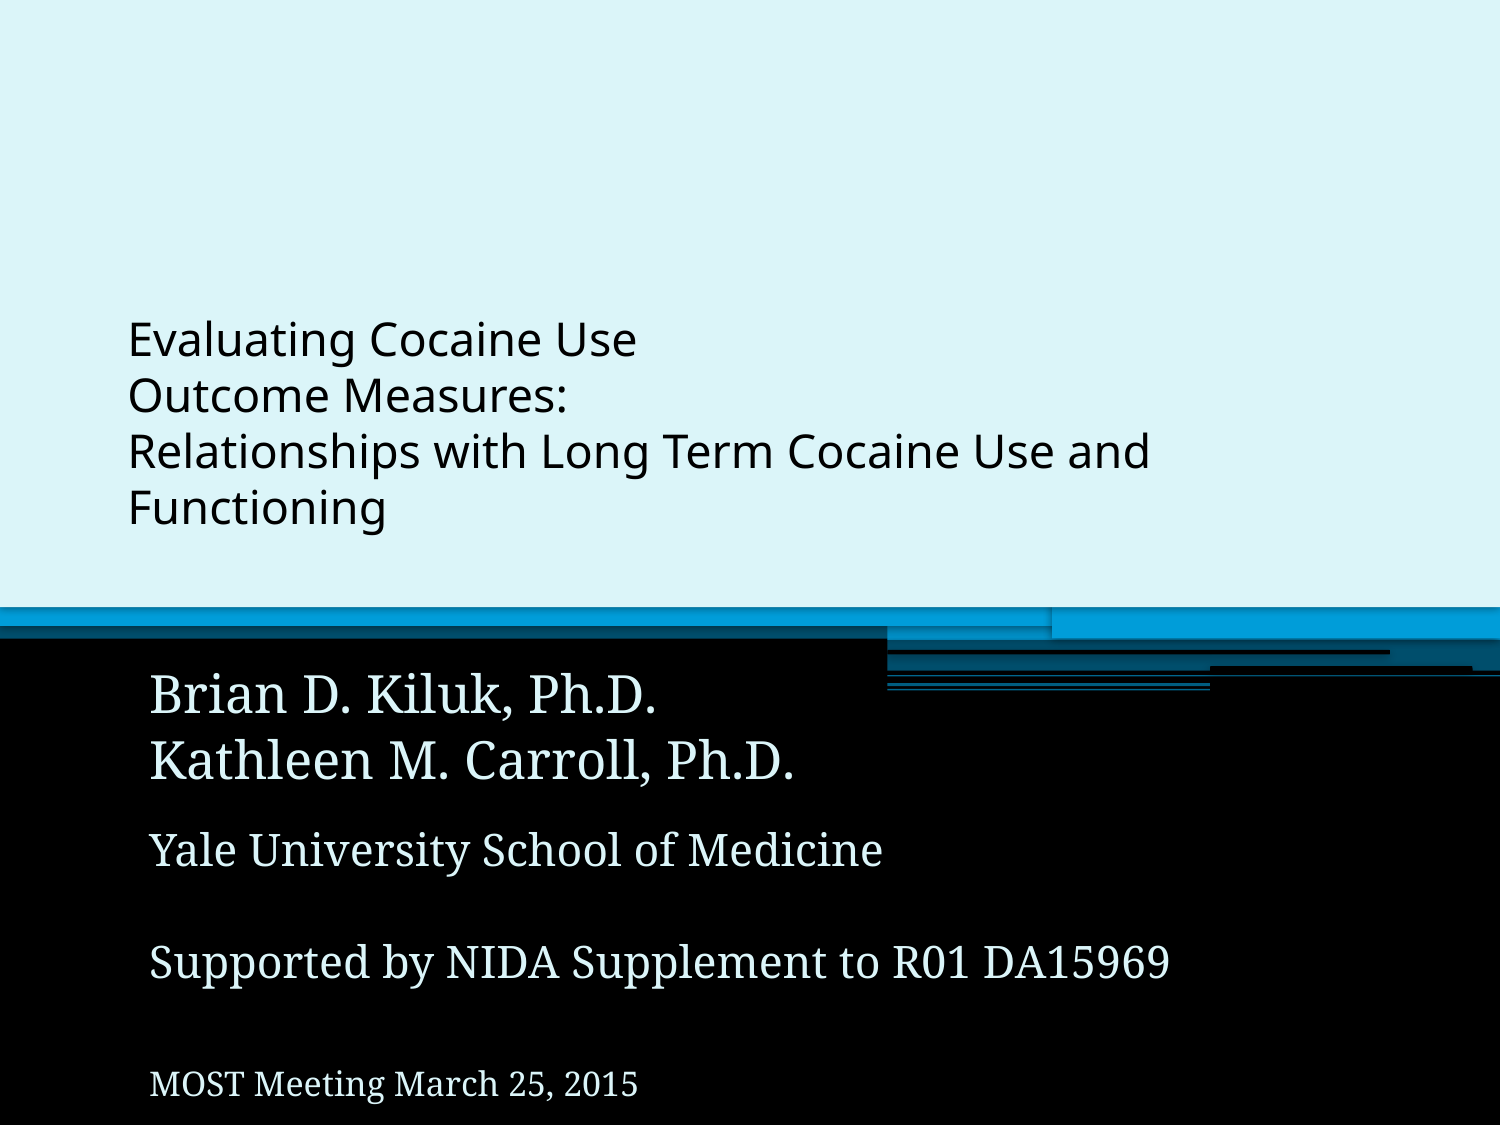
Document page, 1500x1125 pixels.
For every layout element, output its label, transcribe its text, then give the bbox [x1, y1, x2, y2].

subtitle Brian D. Kiluk, Ph.D. Kathleen M. Carroll, Ph.D. Yale University School of Medicine Supported by NIDA Supplement to R01 DA15969 MOST Meeting March 25, 2015 [125, 624, 1263, 1113]
title Evaluating Cocaine Use Outcome Measures: Relationships with Long Term Cocaine Use and Functioning [112, 299, 1388, 542]
